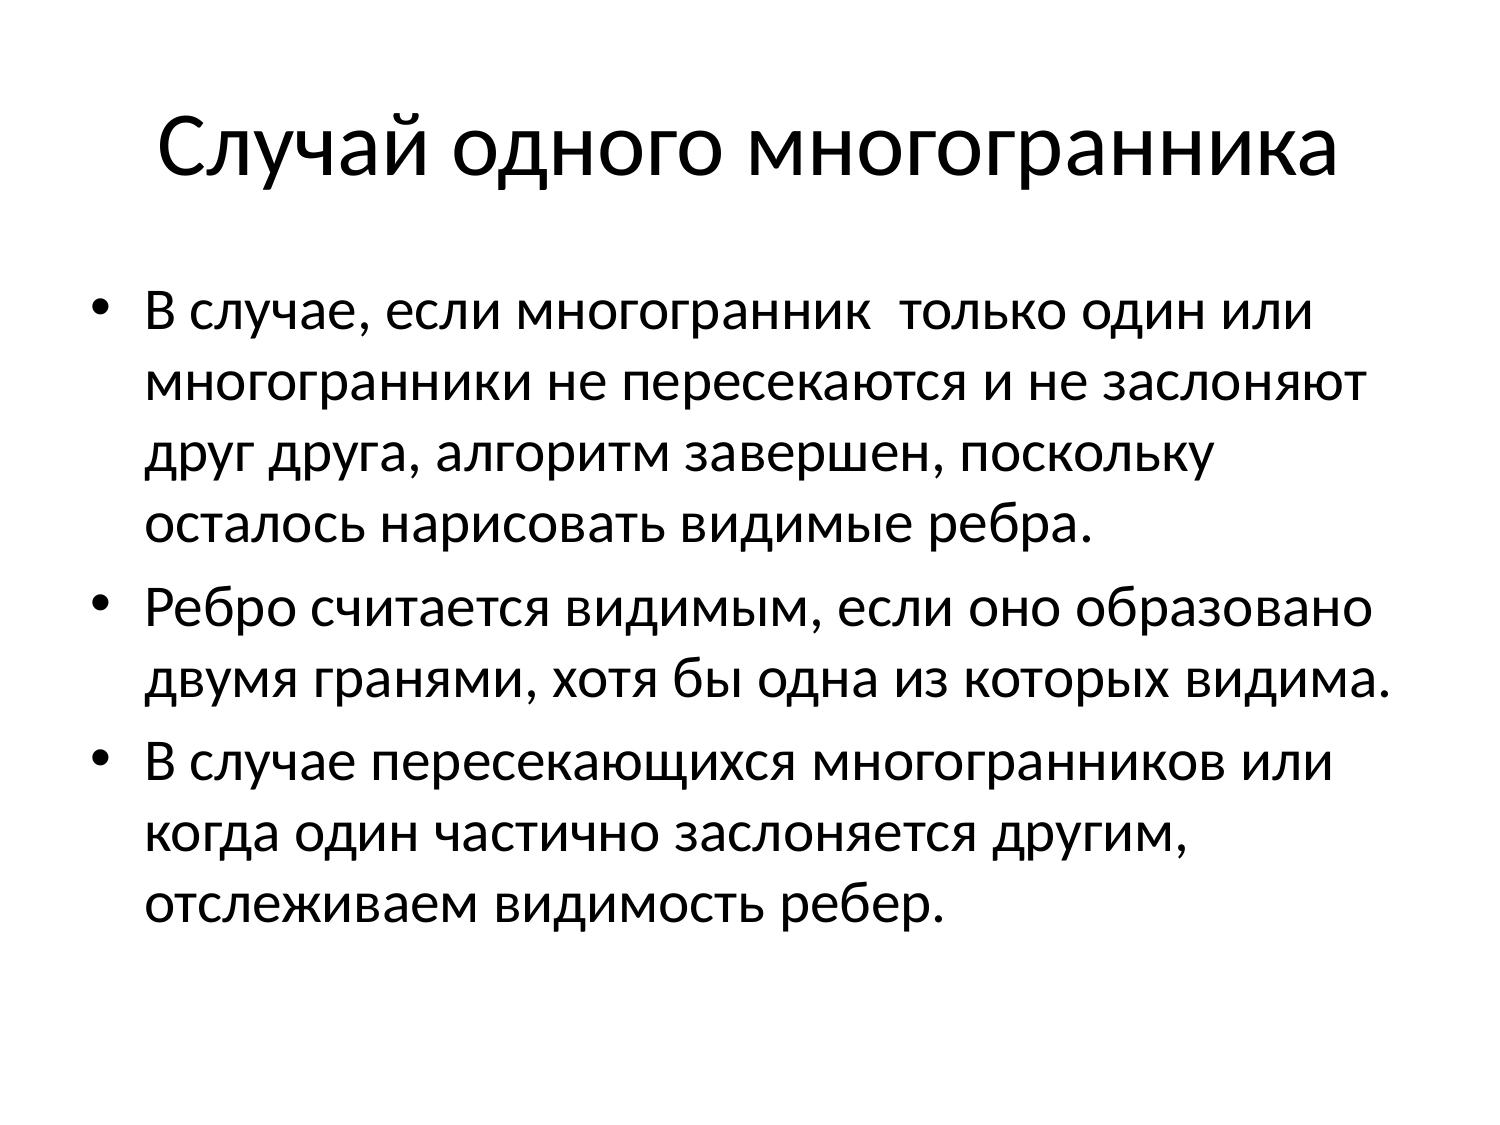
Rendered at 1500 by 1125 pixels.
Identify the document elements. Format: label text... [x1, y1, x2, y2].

title Случай одного многогранника [75, 45, 1425, 233]
list В случае, если многогранник только один или многогранники не пересекаются и не заслоняют друг друга, алгоритм завершен, поскольку осталось нарисовать видимые ребра. Ребро считается видимым, если оно образовано двумя гранями, хотя бы одна из которых видима. В случае пересекающихся многогранников или когда один частично заслоняется другим, отслеживаем видимость ребер. [75, 262, 1425, 1005]
